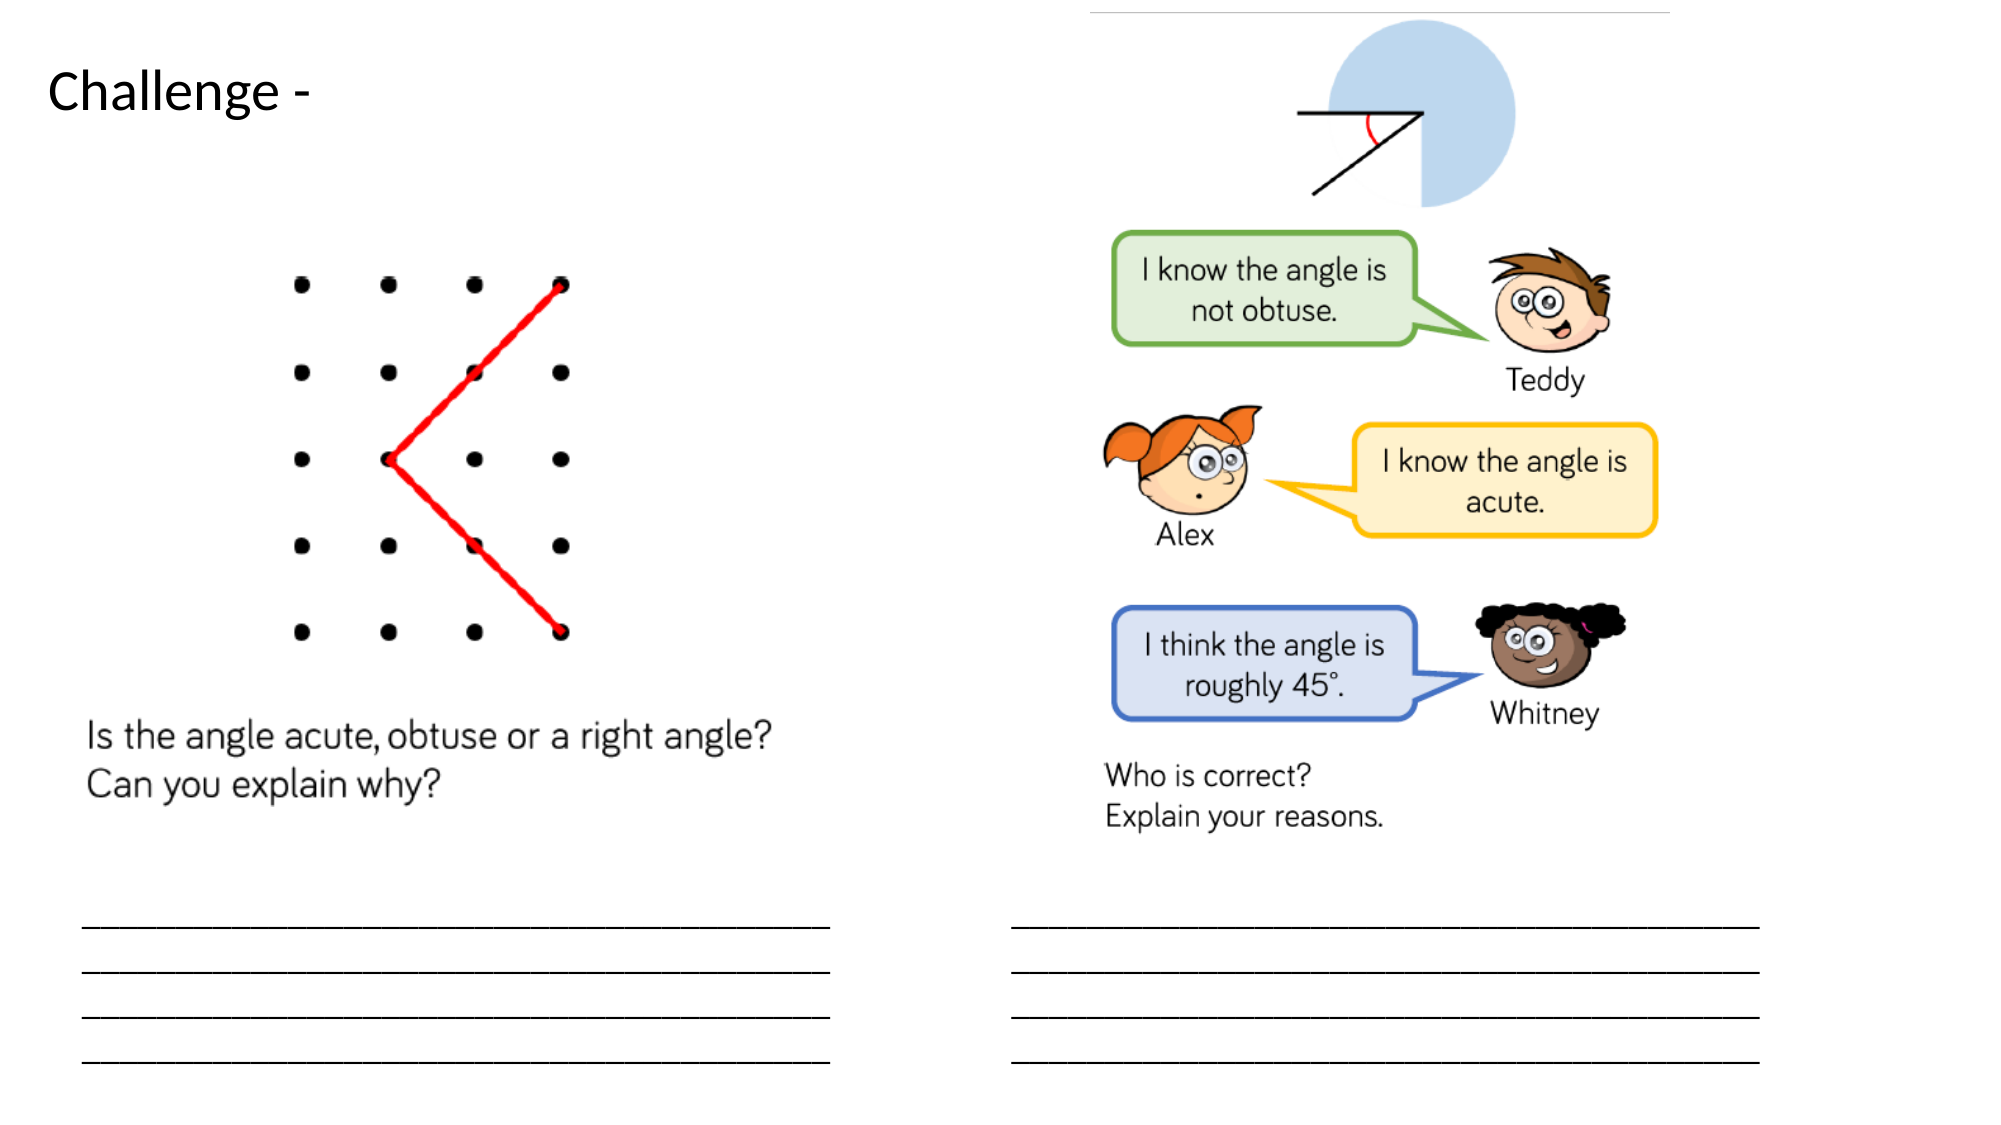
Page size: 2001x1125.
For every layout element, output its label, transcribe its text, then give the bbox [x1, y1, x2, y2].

text_box Challenge - [33, 44, 433, 130]
text_box ________________________________________________________________________________________________________________________________________________________________ [996, 879, 1795, 1074]
text_box ________________________________________________________________________________________________________________________________________________________________ [67, 879, 865, 1074]
picture [78, 253, 787, 807]
picture [1090, 12, 1670, 880]
